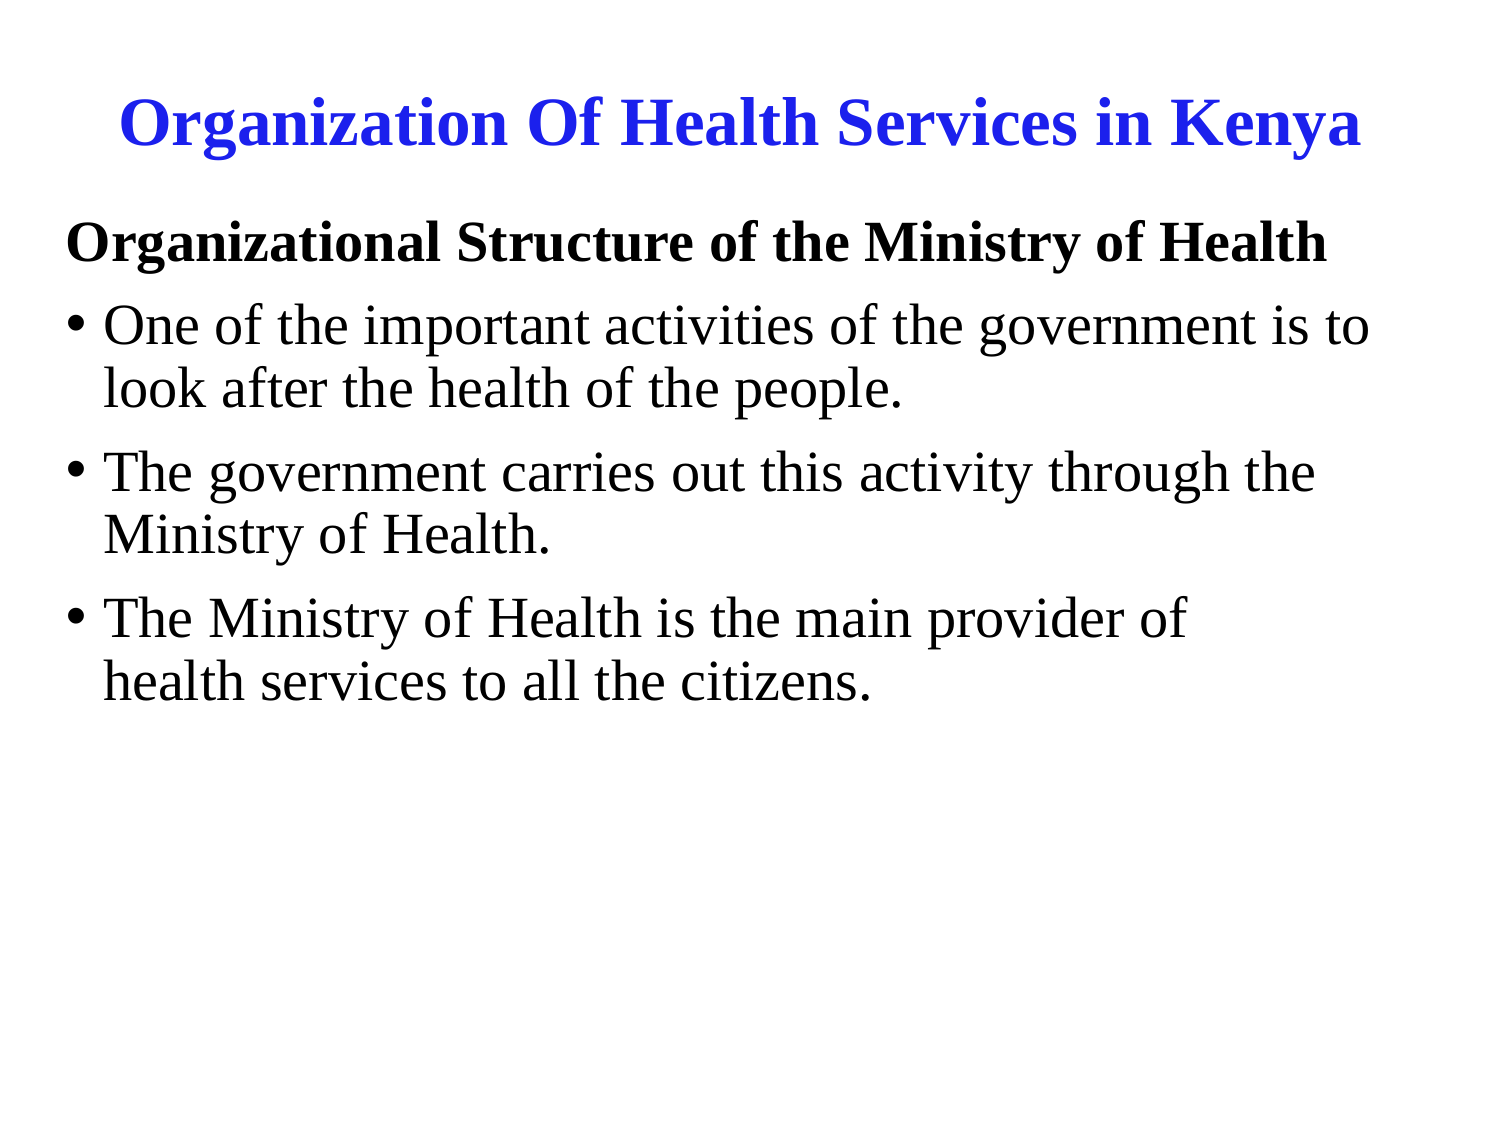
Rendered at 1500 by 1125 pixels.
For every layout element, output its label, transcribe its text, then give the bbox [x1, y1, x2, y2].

title Organization Of Health Services in Kenya [103, 59, 1397, 203]
list Organizational Structure of the Ministry of Health One of the important activities of the government is to look after the health of the people. The government carries out this activity through the Ministry of Health. The Ministry of Health is the main provider of health services to all the citizens. [50, 203, 1459, 1096]
